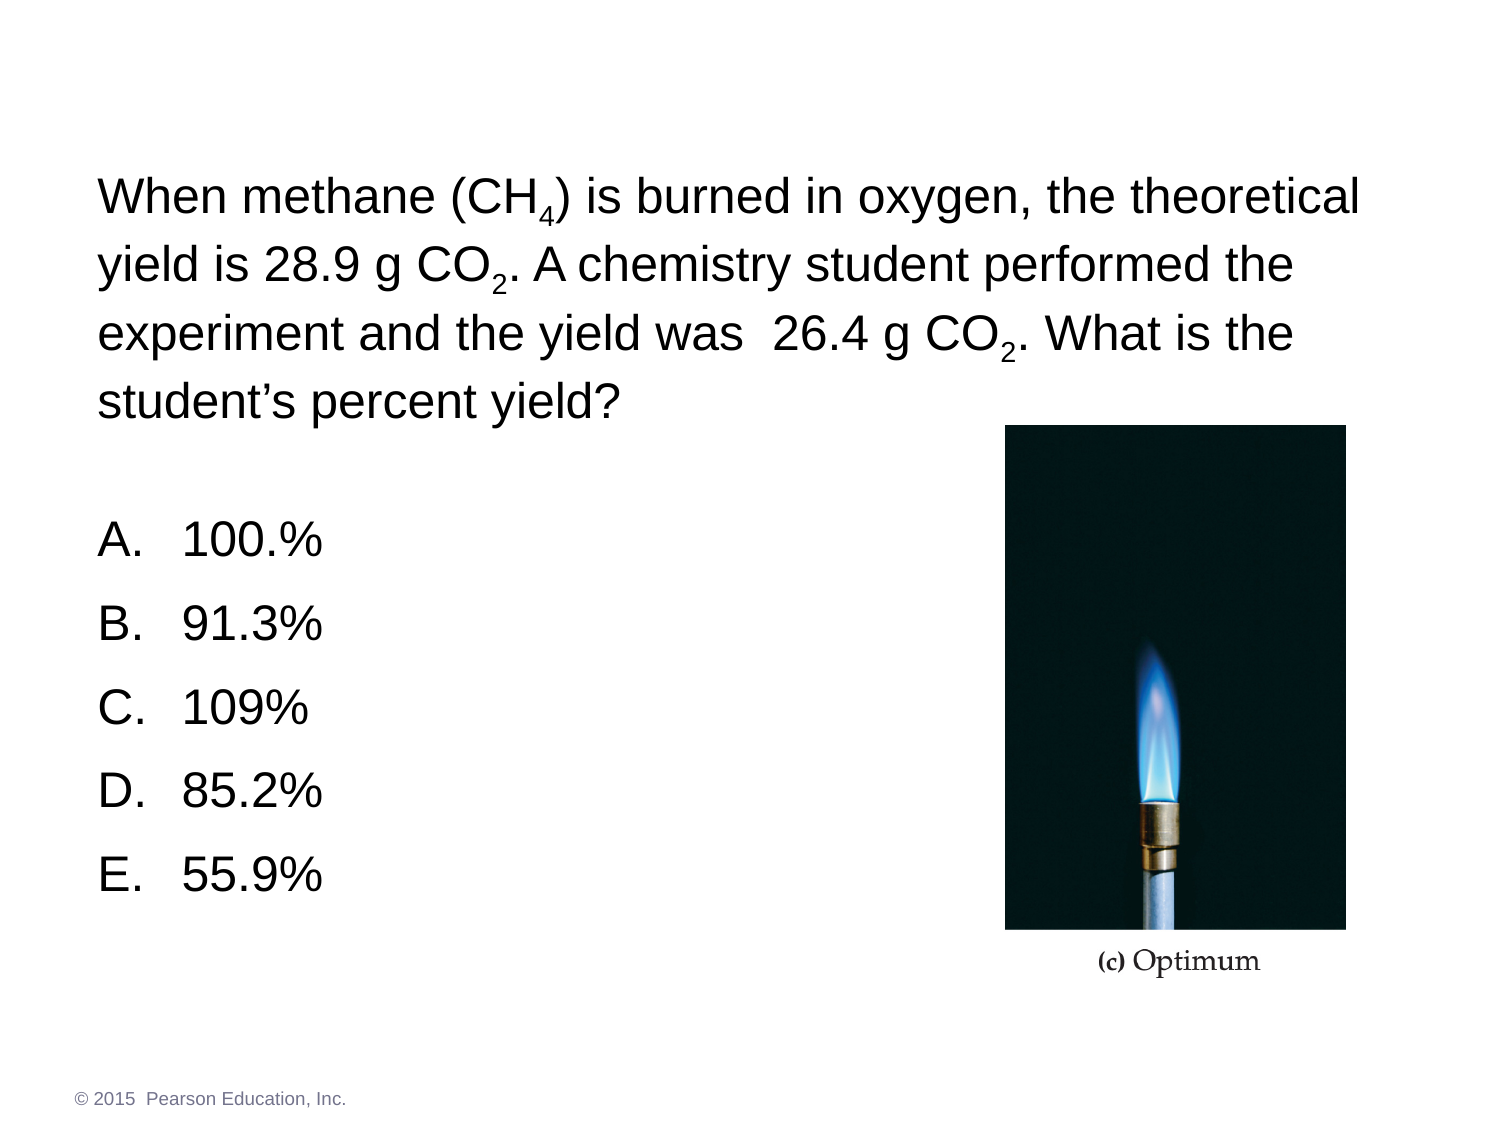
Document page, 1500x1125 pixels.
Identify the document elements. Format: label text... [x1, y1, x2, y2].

title When methane (CH4) is burned in oxygen, the theoretical yield is 28.9 g CO2. A chemistry student performed the experiment and the yield was 26.4 g CO2. What is the student’s percent yield? [82, 156, 1395, 431]
picture [999, 419, 1353, 980]
text_box 100.% 91.3% 109% 85.2% 55.9% [82, 487, 994, 909]
